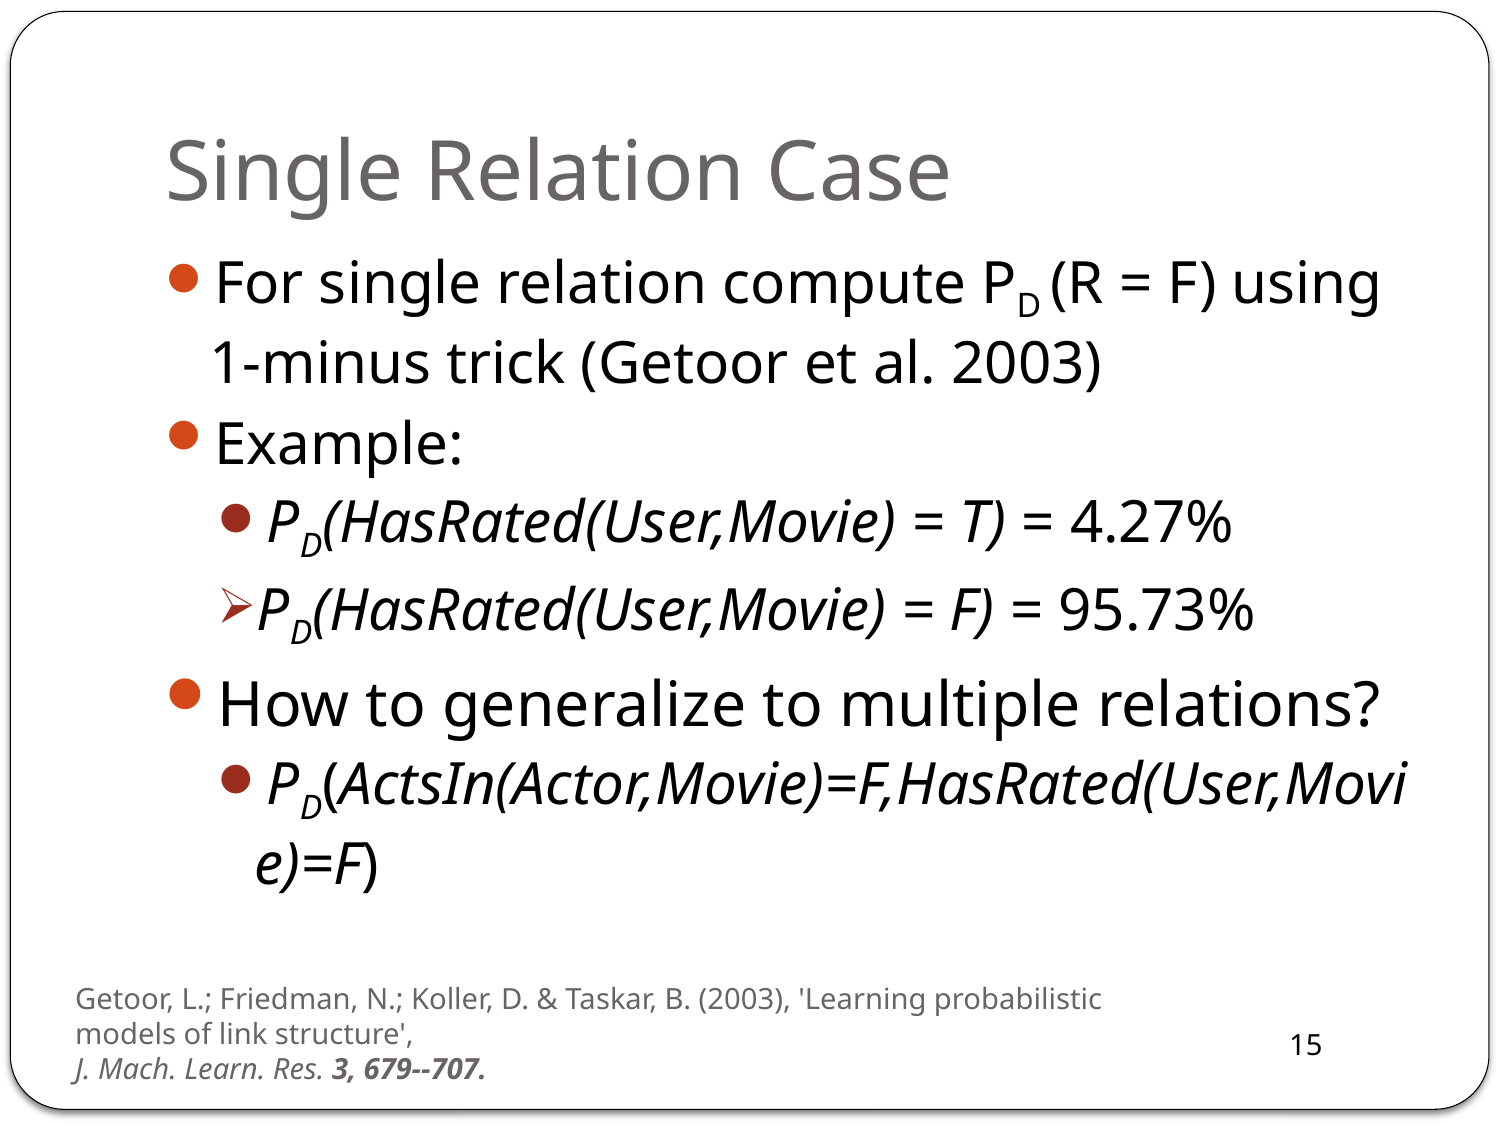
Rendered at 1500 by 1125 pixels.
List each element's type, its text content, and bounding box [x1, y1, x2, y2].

list For single relation compute PD (R = F) using 1-minus trick (Getoor et al. 2003) Example: PD(HasRated(User,Movie) = T) = 4.27% PD(HasRated(User,Movie) = F) = 95.73% How to generalize to multiple relations? PD(ActsIn(Actor,Movie)=F,HasRated(User,Movie)=F) [150, 237, 1425, 988]
title Single Relation Case [150, 45, 1425, 233]
footer Getoor, L.; Friedman, N.; Koller, D. & Taskar, B. (2003), 'Learning probabilistic models of link structure', J. Mach. Learn. Res. 3, 679--707. [60, 1012, 1224, 1088]
